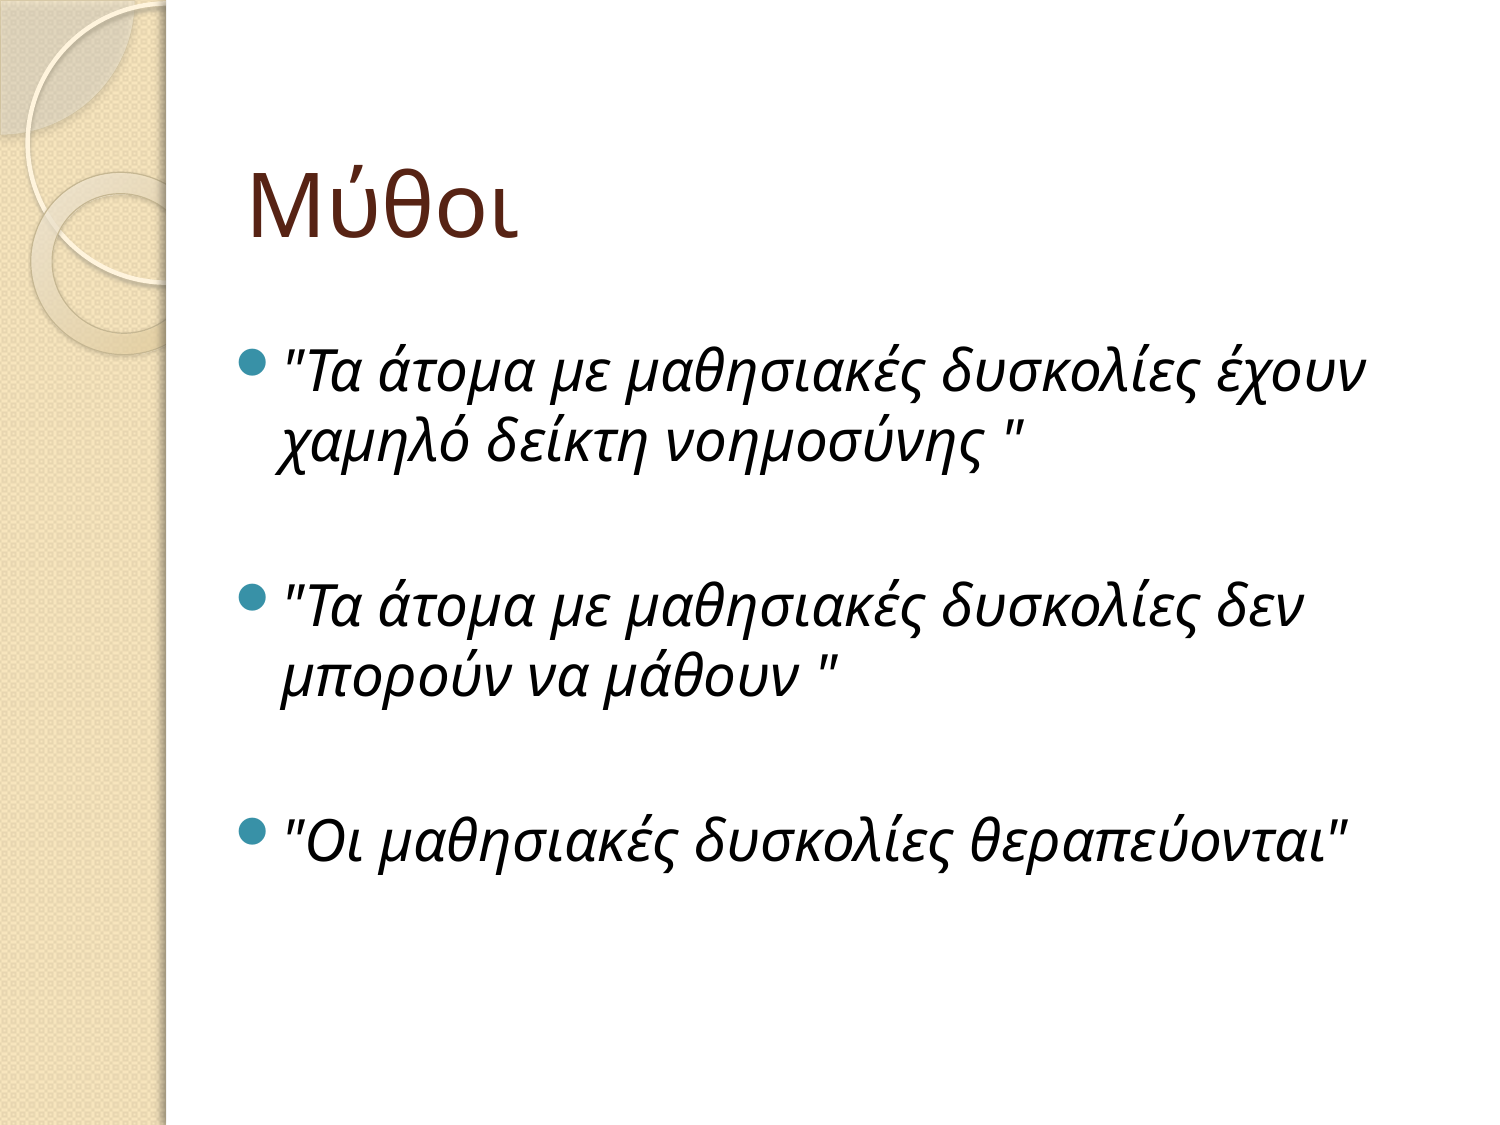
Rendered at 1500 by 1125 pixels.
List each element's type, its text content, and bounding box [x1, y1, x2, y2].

title Μύθοι [230, 113, 1461, 290]
list "Τα άτομα με μαθησιακές δυσκολίες έχουν χαμηλό δείκτη νοημοσύνης " "Τα άτομα με μαθησιακές δυσκολίες δεν μπορούν να μάθουν " "Οι μαθησιακές δυσκολίες θεραπεύονται" [206, 326, 1442, 894]
